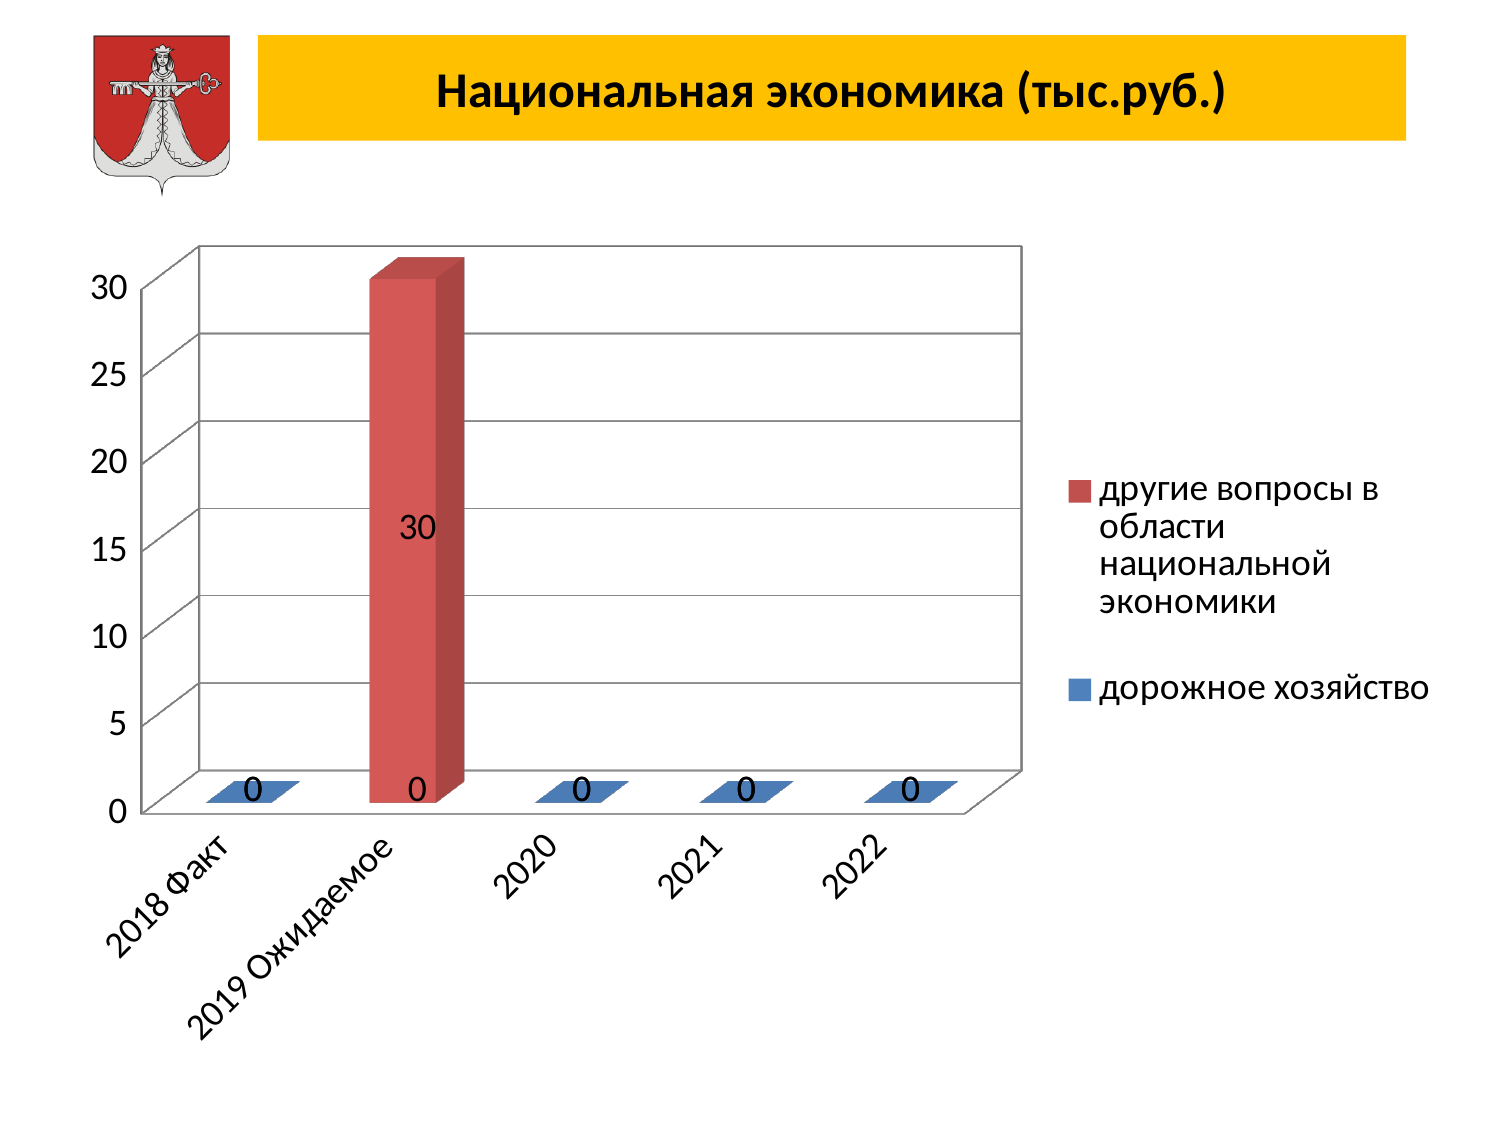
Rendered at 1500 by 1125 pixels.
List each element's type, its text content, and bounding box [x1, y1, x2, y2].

picture [93, 34, 230, 197]
title Национальная экономика (тыс.руб.) [257, 35, 1407, 141]
chart [58, 228, 1454, 1067]
